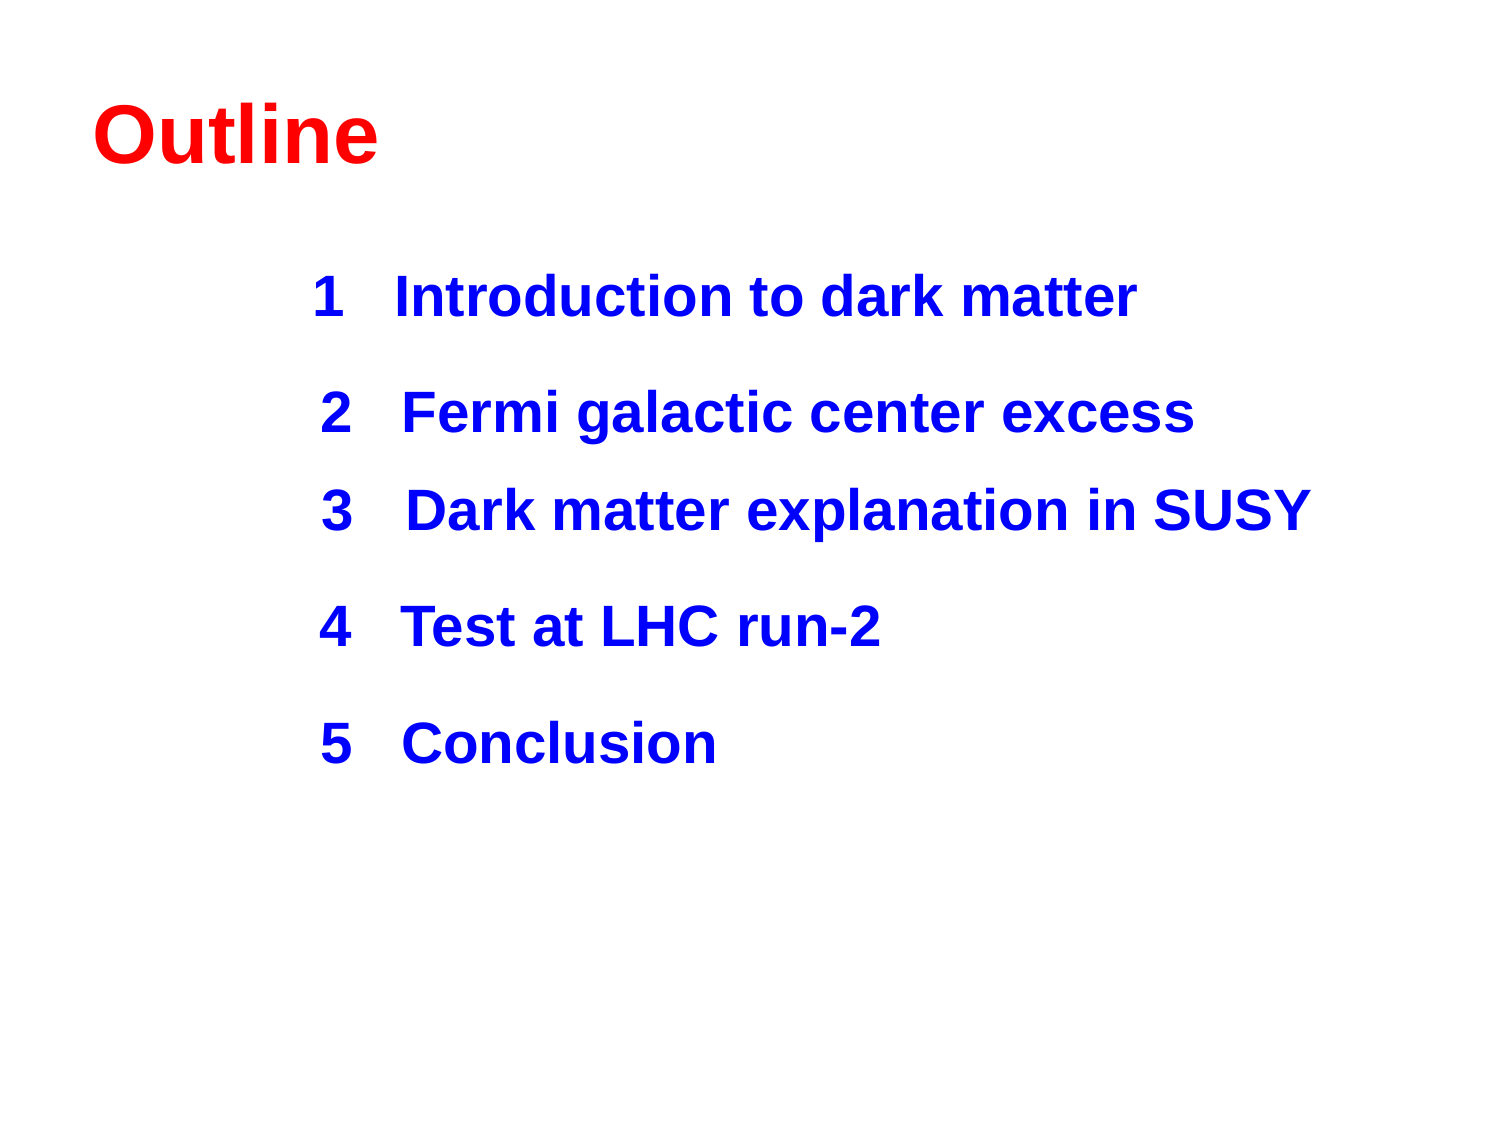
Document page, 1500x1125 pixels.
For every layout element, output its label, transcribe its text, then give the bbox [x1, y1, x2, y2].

text_box 5 Conclusion [305, 697, 750, 783]
text_box Outline [54, 73, 395, 188]
text_box 2 Fermi galactic center excess [305, 331, 1212, 452]
text_box 1 Introduction to dark matter [298, 216, 1199, 336]
text_box 4 Test at LHC run-2 [304, 581, 914, 666]
text_box Dark matter explanation in SUSY [306, 465, 1344, 550]
